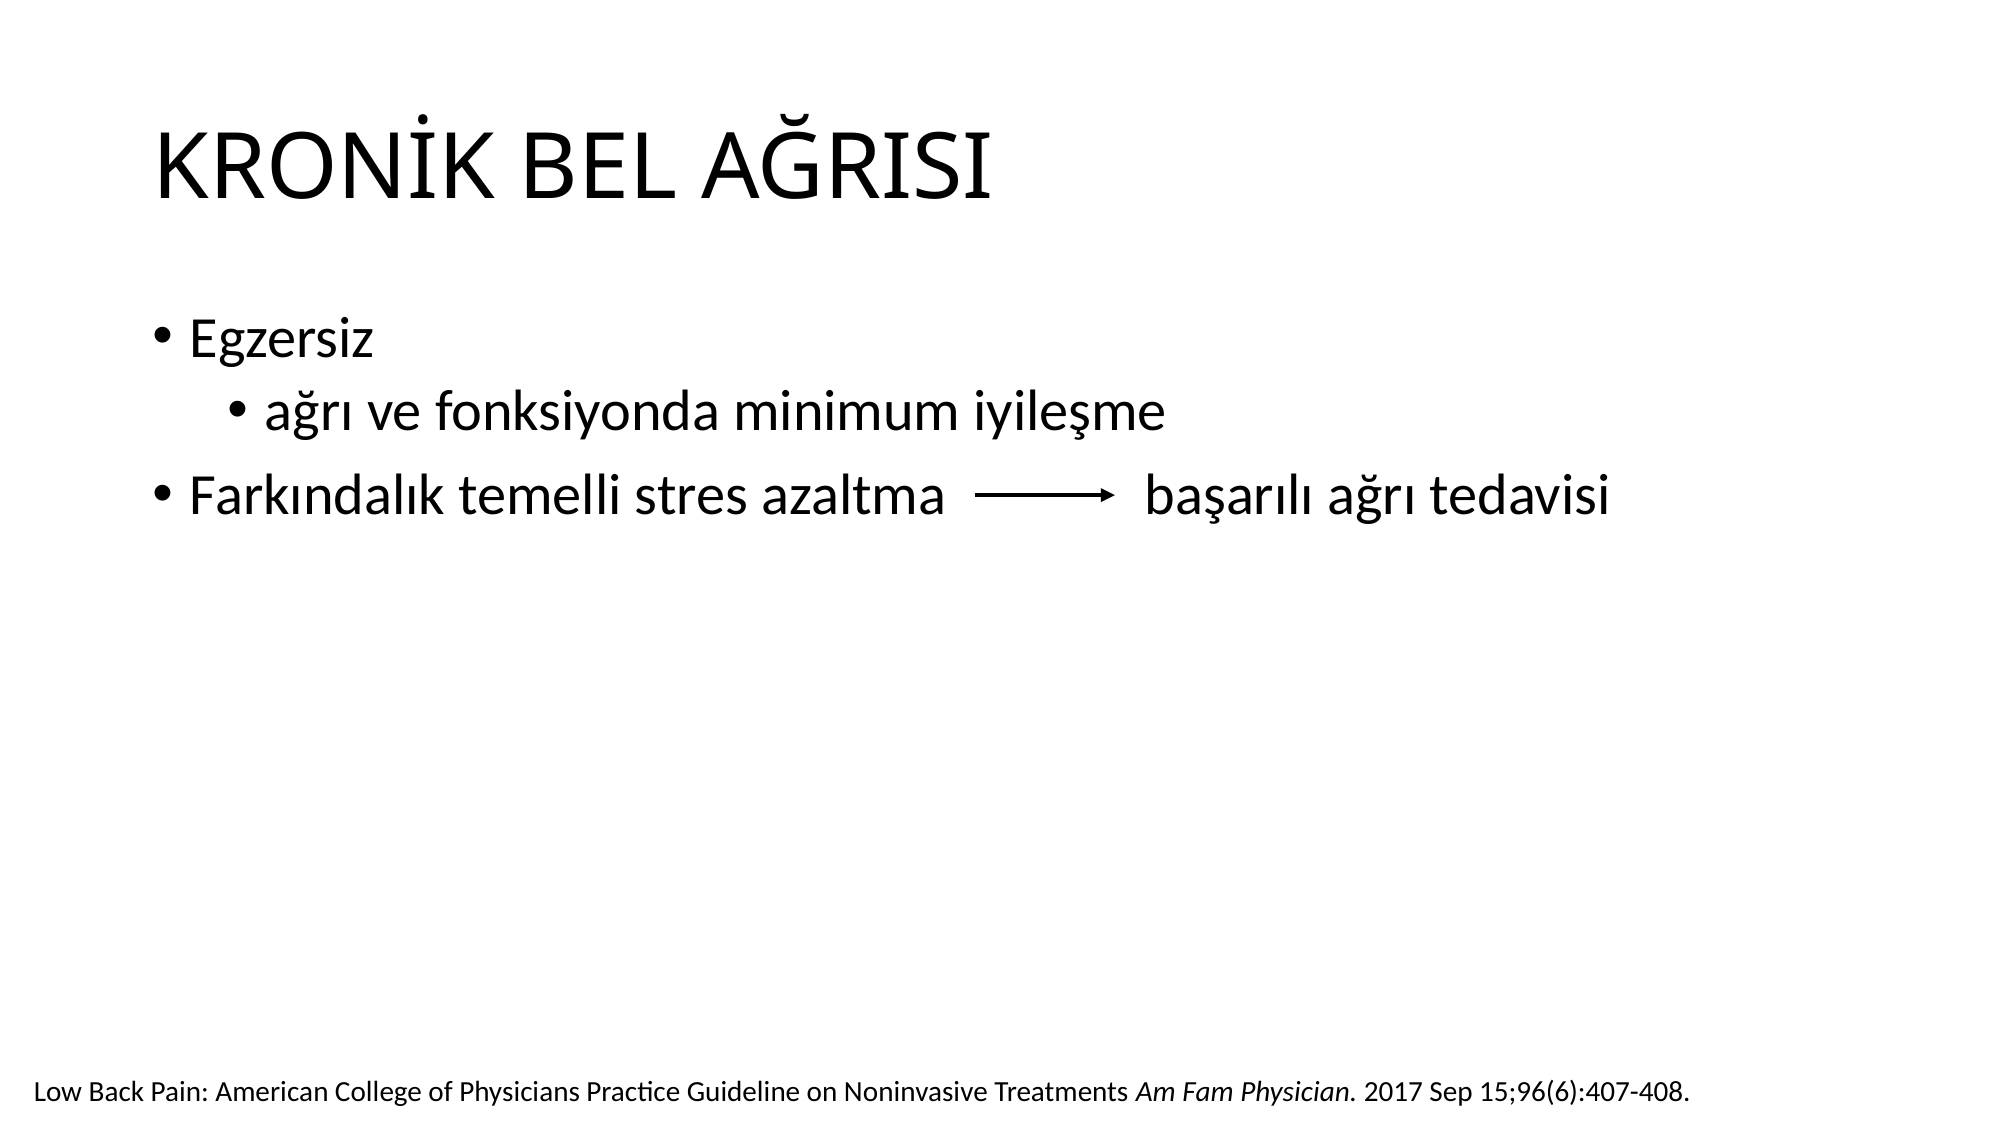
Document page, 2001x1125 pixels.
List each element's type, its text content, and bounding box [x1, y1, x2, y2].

list Egzersiz ağrı ve fonksiyonda minimum iyileşme Farkındalık temelli stres azaltma başarılı ağrı tedavisi [137, 299, 1863, 1014]
title KRONİK BEL AĞRISI [137, 59, 1863, 278]
text_box Low Back Pain: American College of Physicians Practice Guideline on Noninvasive Treatments Am Fam Physician. 2017 Sep 15;96(6):407-408. [19, 1065, 2000, 1115]
